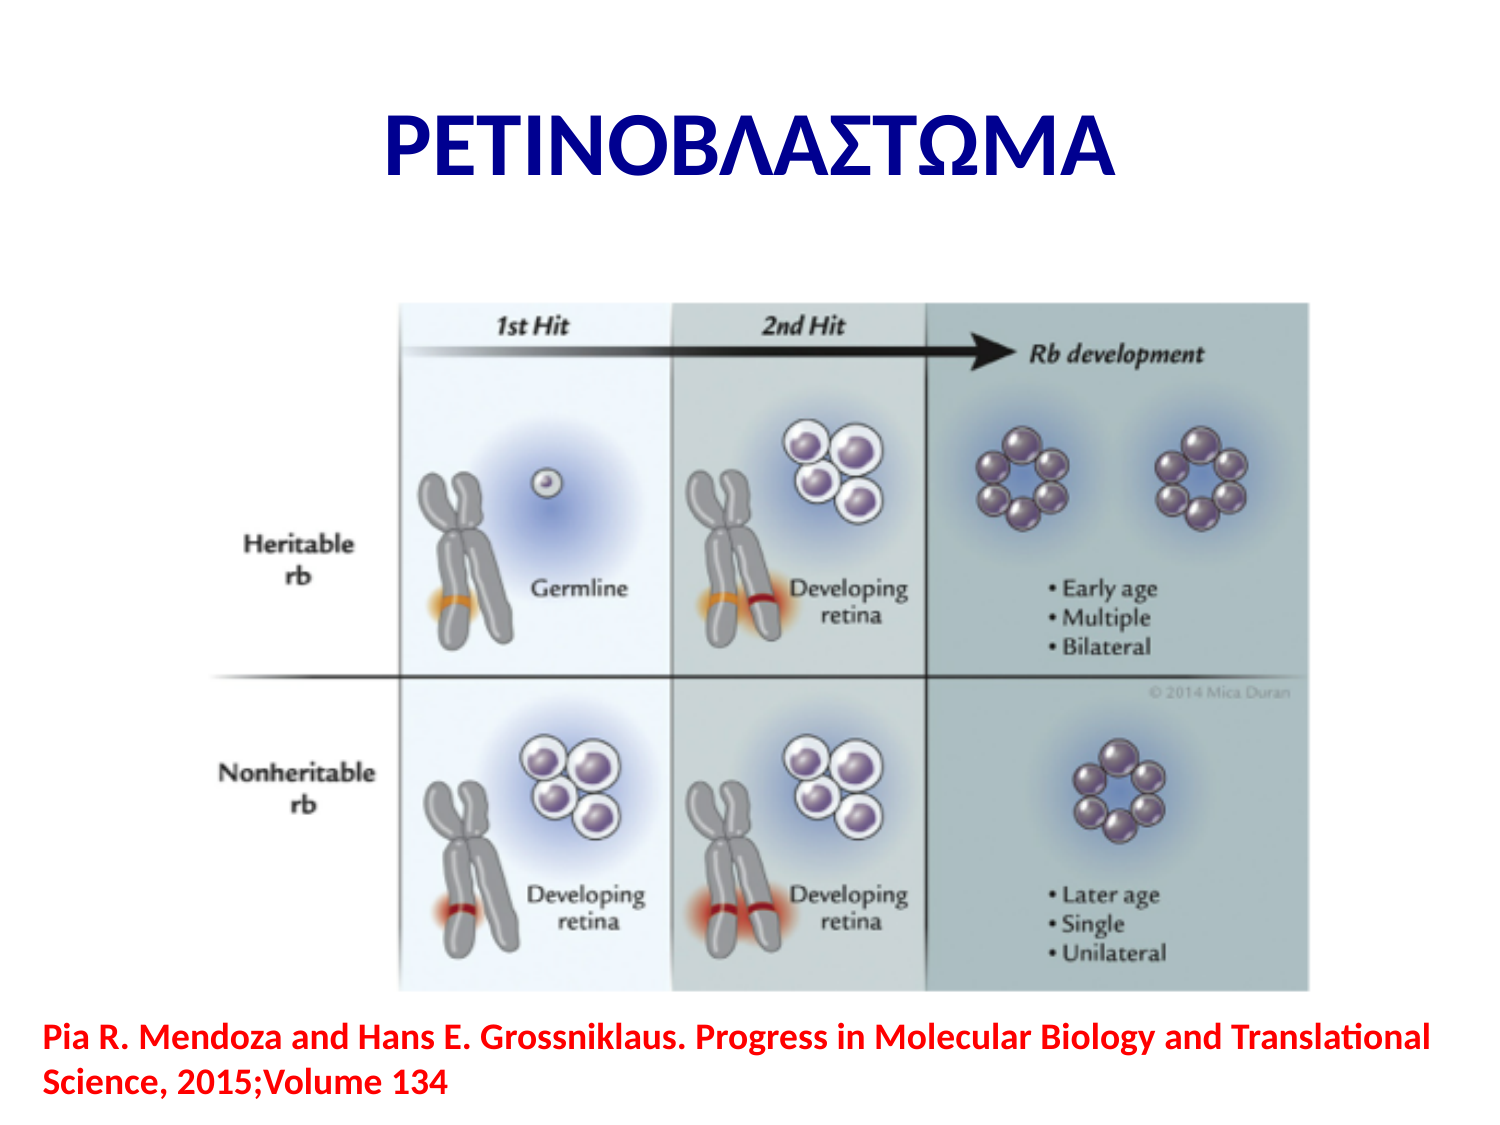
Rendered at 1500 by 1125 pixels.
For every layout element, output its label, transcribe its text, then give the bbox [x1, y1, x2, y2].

text_box Pia R. Mendoza and Hans E. Grossniklaus. Progress in Molecular Biology and Translational Science, 2015;Volume 134 [27, 1004, 1500, 1110]
title ΡΕΤΙΝΟΒΛΑΣΤΩΜΑ [75, 45, 1425, 233]
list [74, 262, 1426, 1006]
